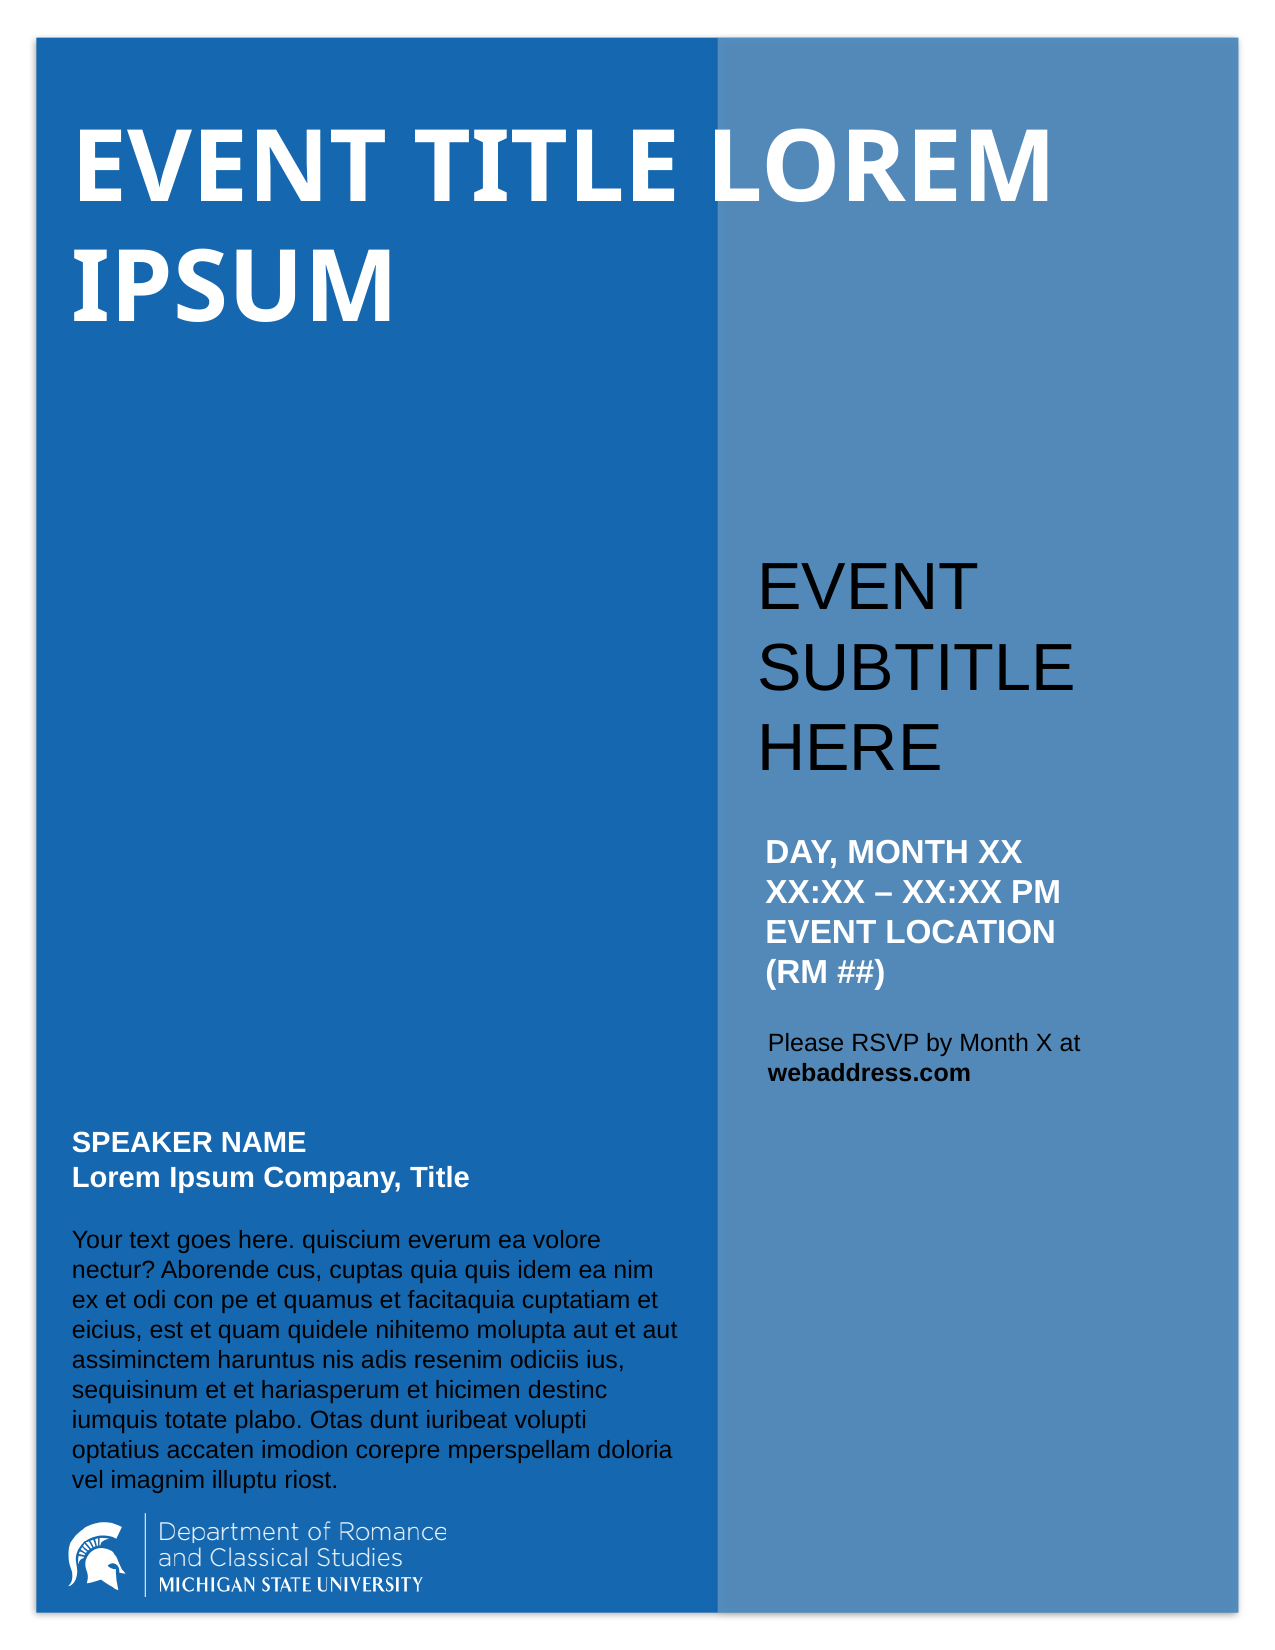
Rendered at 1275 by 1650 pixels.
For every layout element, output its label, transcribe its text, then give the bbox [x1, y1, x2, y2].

text_box EVENT SUBTITLE HERE [742, 535, 1217, 791]
text_box EVENT TITLE LOREM IPSUM [722, 94, 1194, 349]
picture [68, 1513, 447, 1597]
text_box DAY, MONTH XX XX:XX – XX:XX PM EVENT LOCATION (RM ##) [750, 823, 1225, 998]
text_box SPEAKER NAME Lorem Ipsum Company, Title Your text goes here. quiscium everum ea volore nectur? Aborende cus, cuptas quia quis idem ea nim ex et odi con pe et quamus et facitaquia cuptatiam et eicius, est et quam quidele nihitemo molupta aut et aut assiminctem haruntus nis adis resenim odiciis ius, sequisinum et et hariasperum et hicimen destinc iumquis totate plabo. Otas dunt iuribeat volupti optatius accaten imodion corepre mperspellam doloria vel imagnim illuptu riost. [57, 1116, 695, 1501]
text_box Please RSVP by Month X at webaddress.com [753, 1018, 1194, 1094]
text_box [717, 37, 1239, 1613]
picture [36, 37, 718, 1097]
text_box [36, 1104, 711, 1613]
